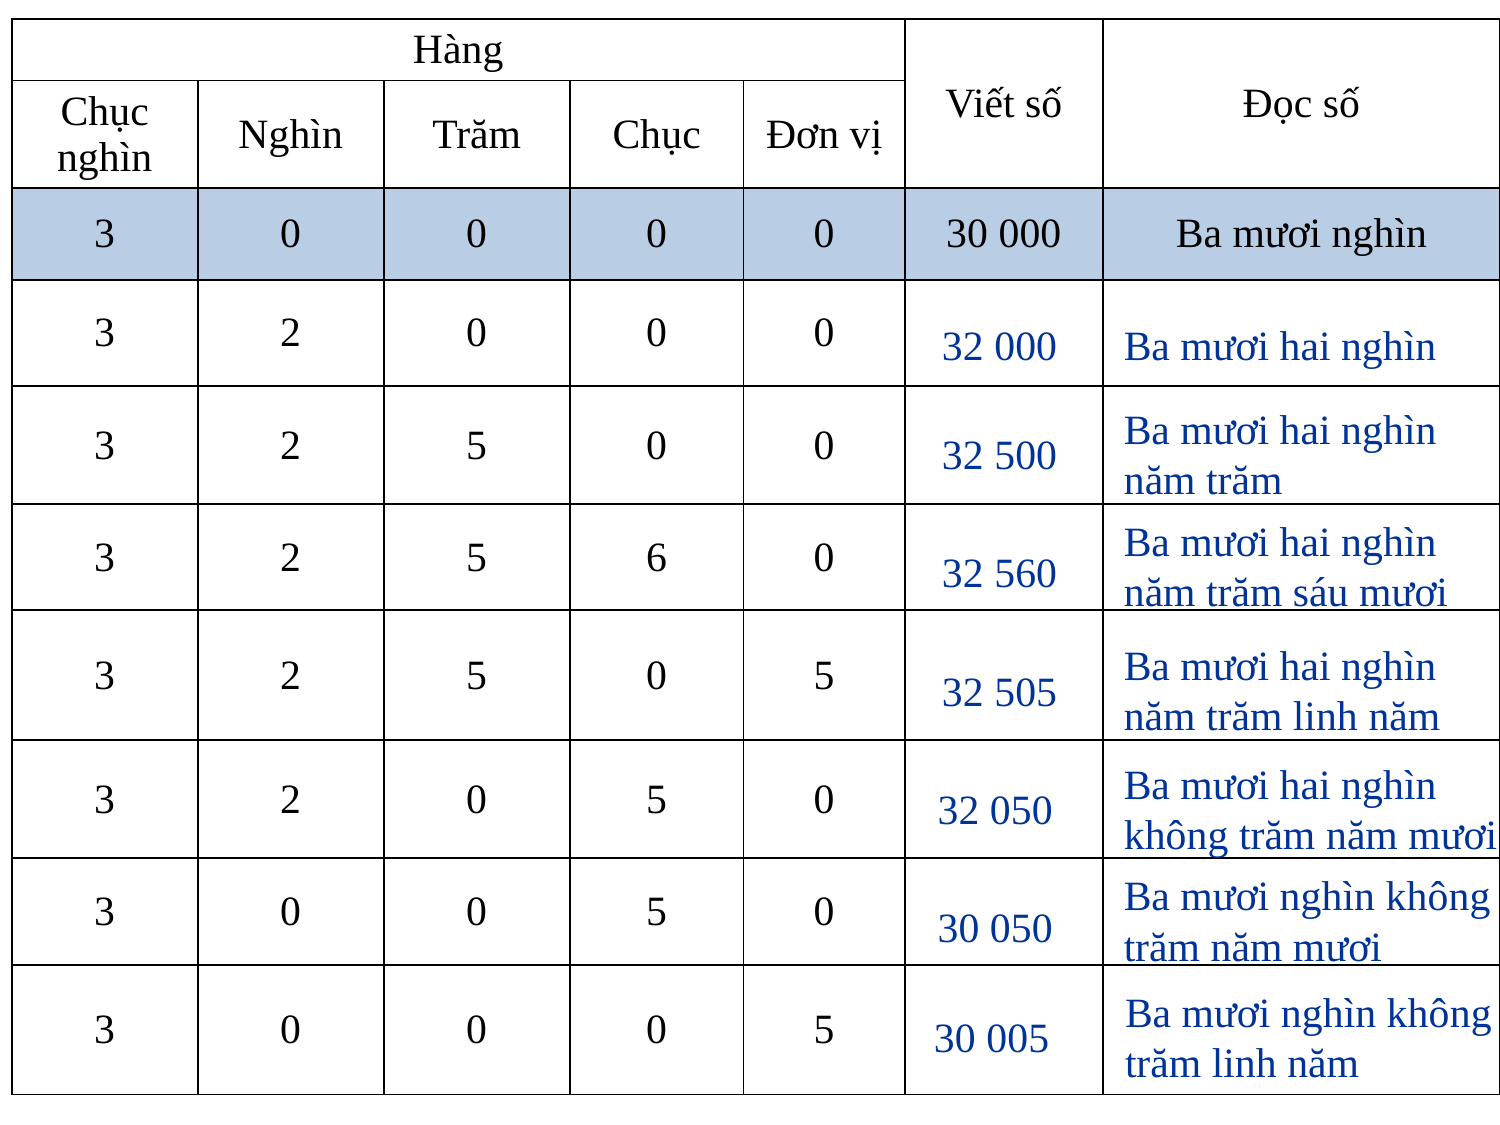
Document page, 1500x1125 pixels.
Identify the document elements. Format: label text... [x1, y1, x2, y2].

table_cell [906, 741, 1102, 857]
table_cell 6 [571, 505, 743, 609]
table_cell [1104, 387, 1499, 503]
table_cell Nghìn [199, 81, 383, 187]
table_cell 5 [571, 741, 743, 857]
table_header Viết số [906, 20, 1102, 187]
table_cell 3 [13, 859, 197, 964]
table_cell Chục [571, 81, 743, 187]
table_cell [1104, 505, 1108, 609]
table_cell 5 [571, 859, 743, 964]
table_cell [1104, 611, 1499, 739]
table_cell [906, 611, 1102, 739]
text_box 32 505 [927, 656, 1105, 722]
table_cell 3 [13, 611, 197, 739]
table_cell 5 [385, 611, 569, 739]
table_cell 0 [744, 387, 904, 503]
text_box 32 050 [922, 775, 1100, 840]
text_box Ba mươi nghìn không trăm linh năm [1110, 977, 1500, 1093]
text_box 30 050 [922, 893, 1100, 958]
table_cell 0 [385, 281, 569, 385]
table_cell 0 [385, 741, 569, 857]
table_cell 5 [744, 966, 904, 1094]
table_cell 5 [385, 387, 569, 503]
table_cell 2 [199, 281, 383, 385]
table_cell 0 [744, 189, 904, 279]
table_cell 30 000 [906, 189, 1102, 279]
table_cell 3 [13, 387, 197, 503]
table_cell Đơn vị [744, 81, 904, 187]
table_cell 0 [199, 966, 383, 1094]
table_cell 0 [385, 189, 569, 279]
table_cell 5 [385, 505, 569, 609]
table_cell 0 [199, 859, 383, 964]
table_cell 3 [13, 281, 197, 385]
table_cell 3 [13, 741, 197, 857]
table_cell 0 [571, 966, 743, 1094]
table_cell [1104, 859, 1108, 964]
table_cell [1104, 966, 1499, 1094]
table_cell 0 [571, 189, 743, 279]
table_cell 0 [199, 189, 383, 279]
table_cell 2 [199, 741, 383, 857]
table_cell [1104, 281, 1499, 385]
text_box 32 500 [927, 420, 1105, 486]
table_cell 2 [199, 505, 383, 609]
text_box Ba mươi hai nghìn năm trăm linh năm [1109, 631, 1482, 747]
table_cell 0 [385, 966, 569, 1094]
text_box Ba mươi hai nghìn không trăm năm mươi [1108, 750, 1500, 861]
table_cell 0 [744, 505, 904, 609]
table_cell [906, 859, 1102, 964]
text_box 32 560 [927, 538, 1105, 604]
table_cell Chục nghìn [13, 81, 197, 187]
table_cell [906, 281, 1102, 385]
text_box Ba mươi nghìn không trăm năm mươi [1108, 861, 1500, 977]
text_box Ba mươi hai nghìn [1109, 311, 1452, 376]
table_cell 0 [571, 611, 743, 739]
table_cell 2 [199, 611, 383, 739]
table_cell 0 [571, 281, 743, 385]
text_box Ba mươi hai nghìn năm trăm [1108, 395, 1500, 507]
table_cell Ba mươi nghìn [1104, 189, 1499, 279]
table_cell 0 [385, 859, 569, 964]
table_cell 0 [744, 859, 904, 964]
table_cell 3 [13, 189, 197, 279]
table_cell [906, 505, 1102, 609]
table_cell 3 [13, 966, 197, 1094]
text_box 30 005 [919, 1003, 1097, 1069]
table_cell Trăm [385, 81, 569, 187]
table_cell 3 [13, 505, 197, 609]
table_header Đọc số [1104, 20, 1499, 187]
table_cell 0 [571, 387, 743, 503]
text_box 32 000 [927, 311, 1105, 376]
table_cell 0 [744, 741, 904, 857]
table_cell 2 [199, 387, 383, 503]
table_cell [906, 387, 1102, 503]
table_header Hàng [13, 20, 904, 80]
table_cell 0 [744, 281, 904, 385]
table_cell [906, 966, 1102, 1094]
table_cell 5 [744, 611, 904, 739]
table_cell [1104, 741, 1499, 857]
text_box Ba mươi hai nghìn năm trăm sáu mươi [1108, 507, 1500, 622]
